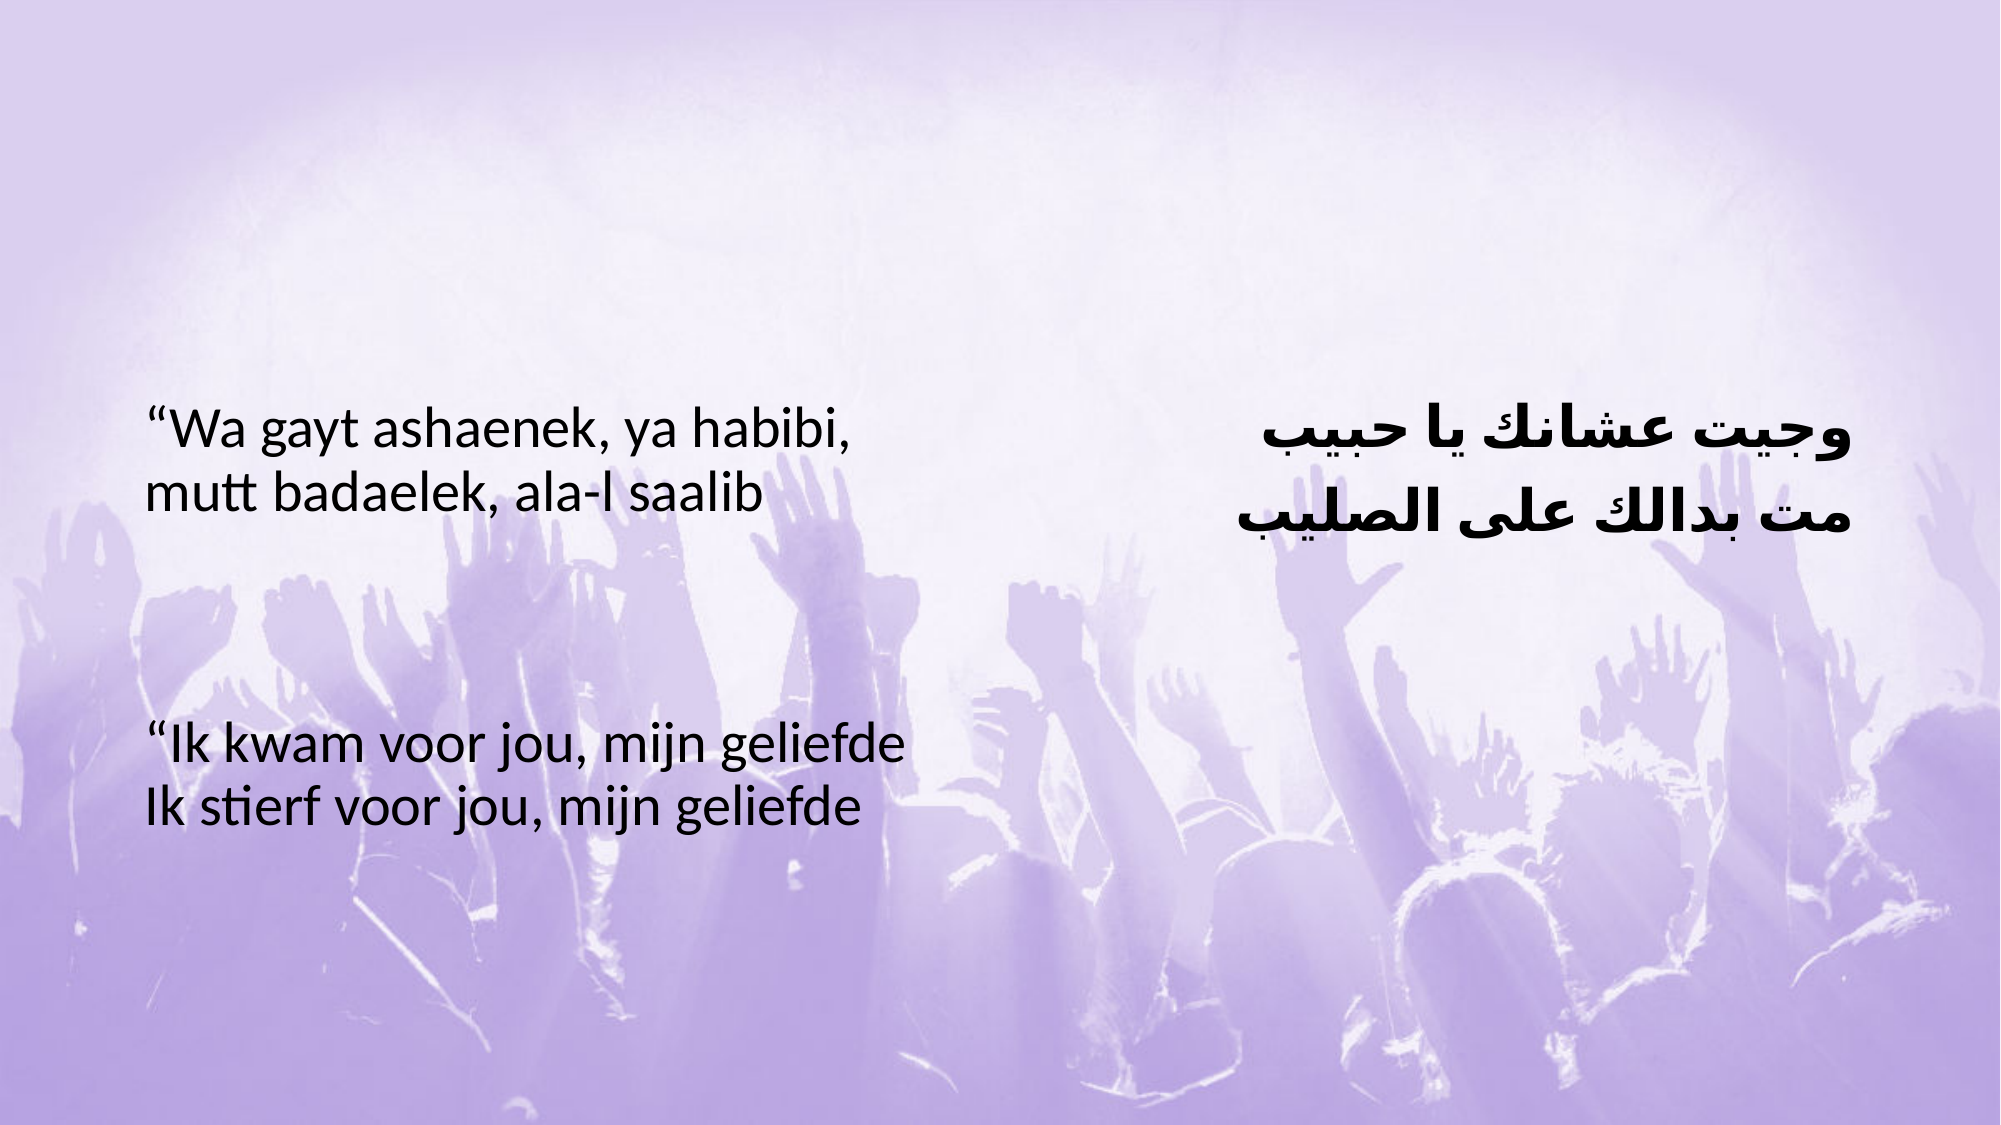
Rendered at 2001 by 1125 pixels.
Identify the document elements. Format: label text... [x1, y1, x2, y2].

text_box وجيت عشانك يا حبيب مت بدالك على الصليب [1012, 299, 1863, 1014]
list “Wa gayt ashaenek, ya habibi, mutt badaelek, ala-l saalib “Ik kwam voor jou, mijn geliefde Ik stierf voor jou, mijn geliefde [136, 298, 988, 1014]
picture [0, 0, 2001, 1125]
